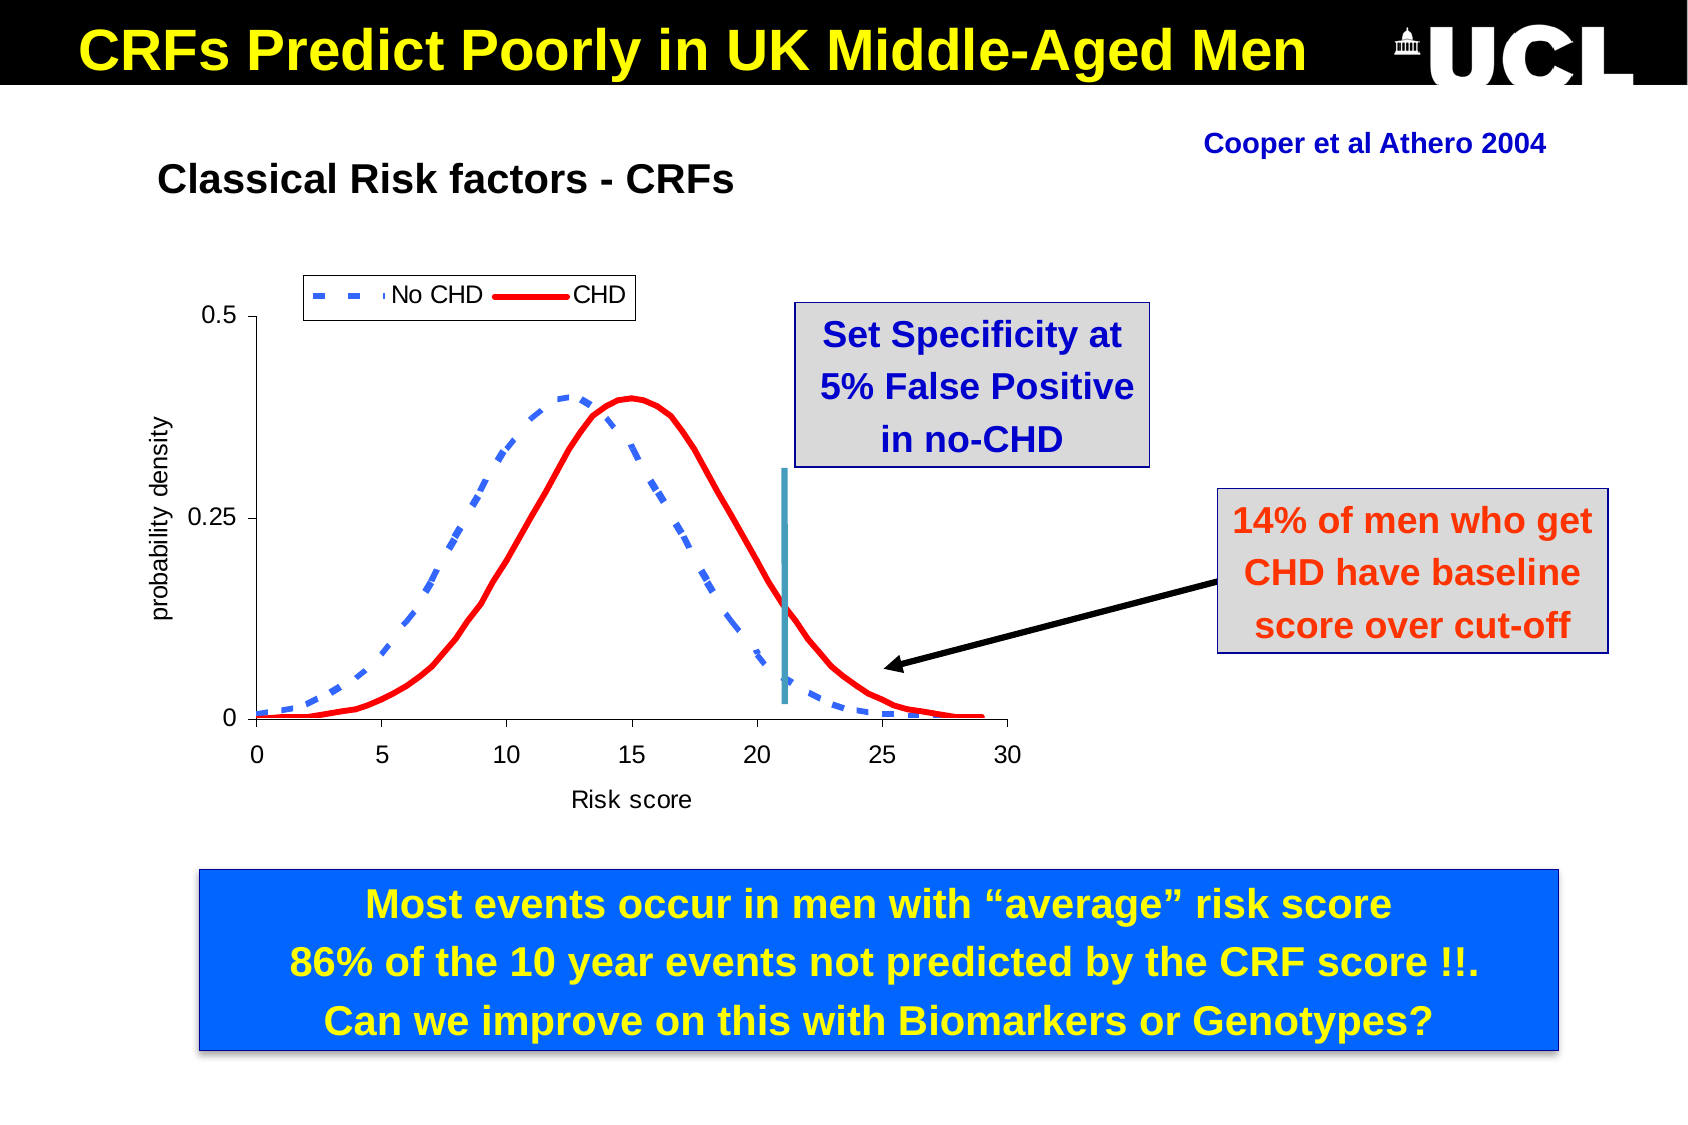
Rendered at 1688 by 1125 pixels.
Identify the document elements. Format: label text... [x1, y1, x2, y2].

text_box Cooper et al Athero 2004 [1188, 117, 1562, 168]
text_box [883, 488, 1611, 669]
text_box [99, 216, 1057, 863]
text_box Classical Risk factors - CRFs [142, 144, 750, 210]
picture [0, 0, 1688, 85]
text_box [784, 302, 1152, 705]
text_box CRFs Predict Poorly in UK Middle-Aged Men [64, 4, 1623, 90]
text_box Most events occur in men with “average” risk score 86% of the 10 year events not predicted by the CRF score !!. Can we improve on this with Biomarkers or Genotypes? [199, 869, 1559, 1051]
